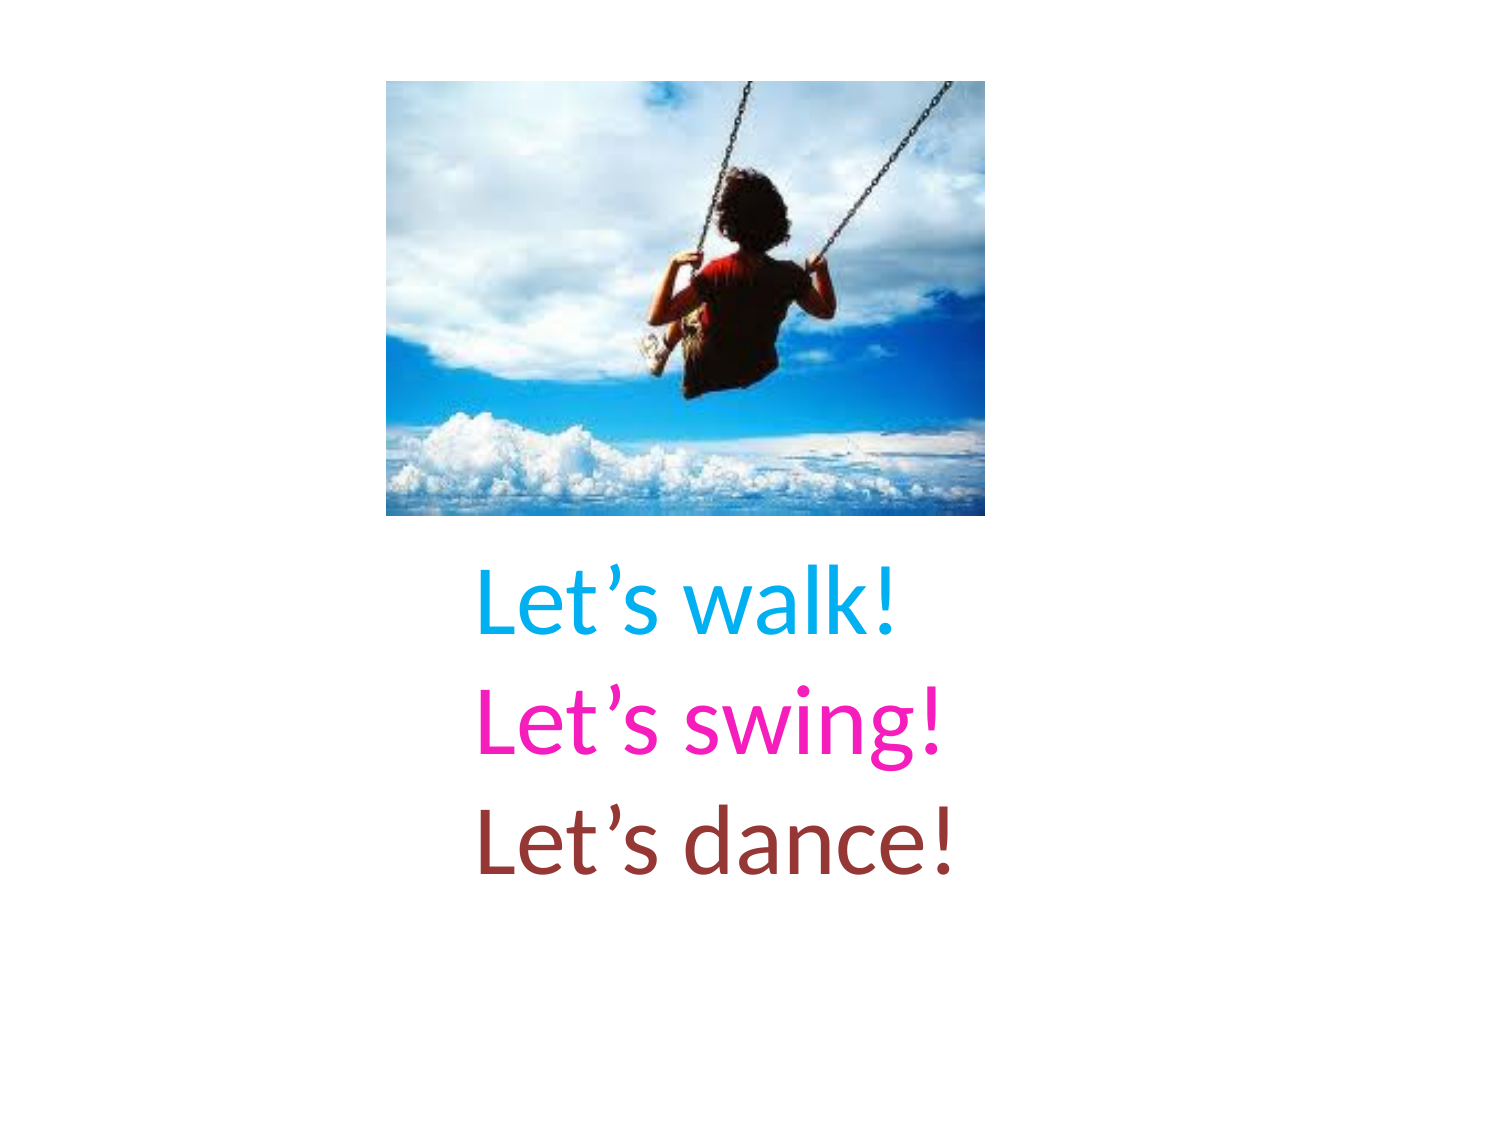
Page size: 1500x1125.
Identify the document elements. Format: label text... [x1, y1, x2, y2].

text_box Let’s walk! Let’s swing! Let’s dance! [459, 527, 976, 947]
picture [386, 81, 985, 516]
